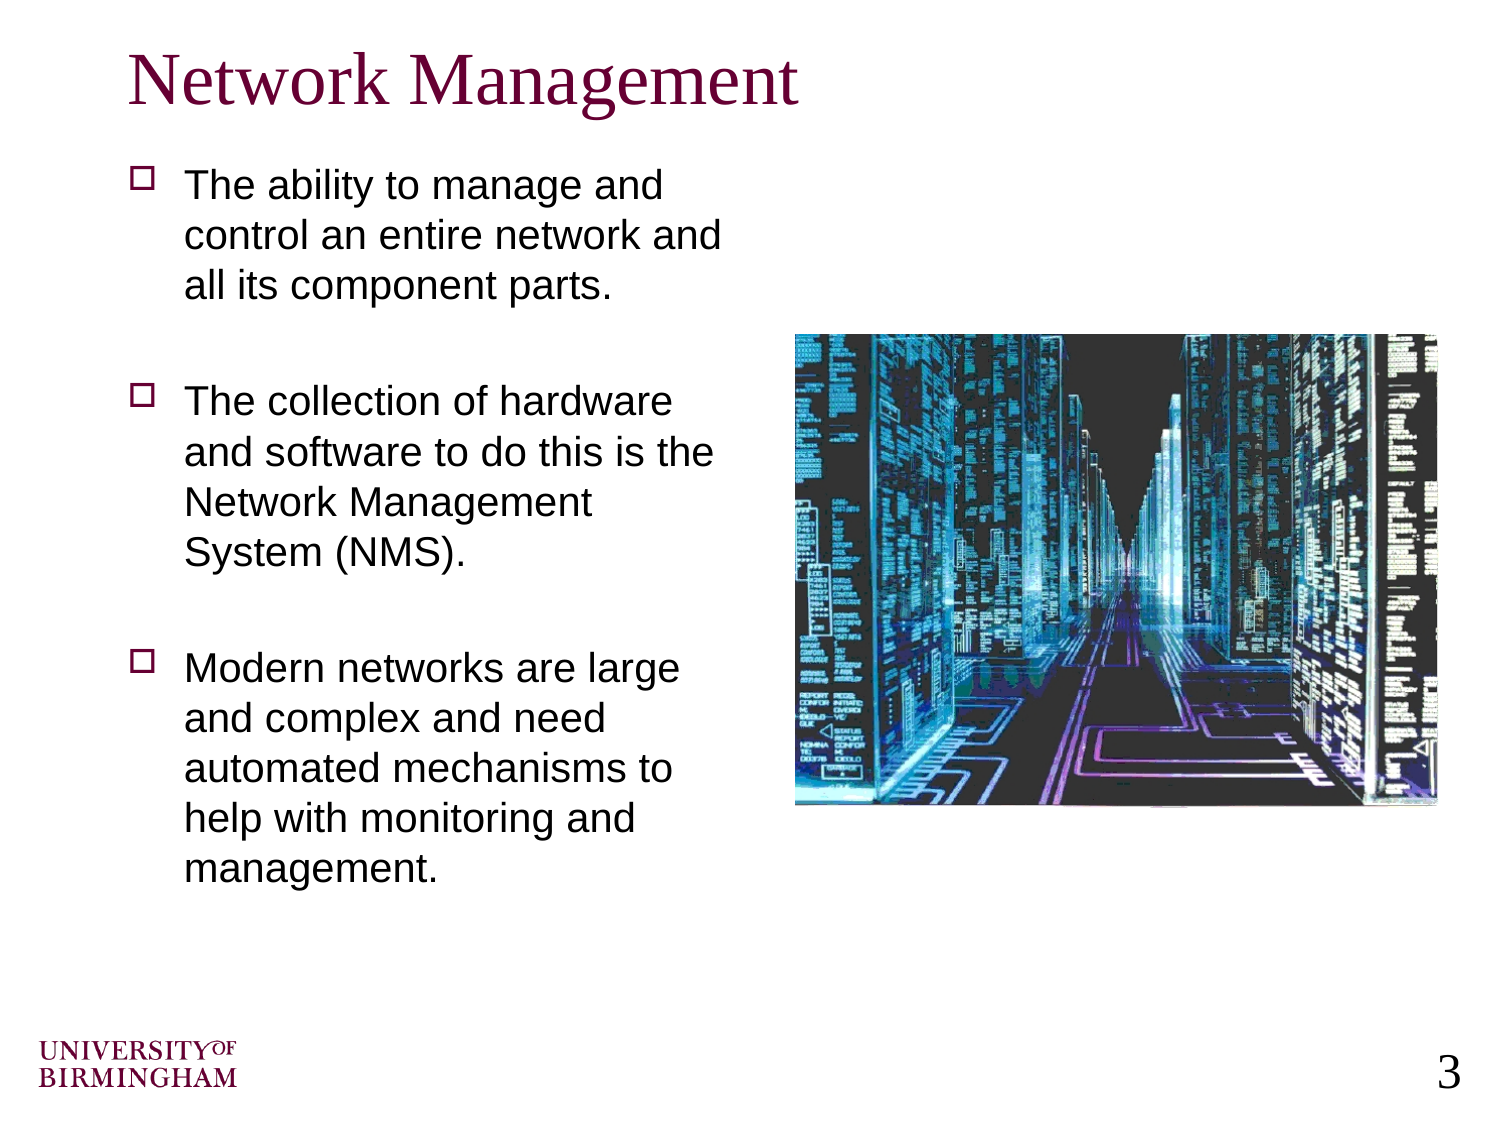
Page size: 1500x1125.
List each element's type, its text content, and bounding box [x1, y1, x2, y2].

list The ability to manage and control an entire network and all its component parts. The collection of hardware and software to do this is the Network Management System (NMS). Modern networks are large and complex and need automated mechanisms to help with monitoring and management. [112, 149, 755, 1001]
picture [795, 334, 1440, 808]
picture [0, 1002, 275, 1125]
title Network Management [112, 0, 1388, 151]
